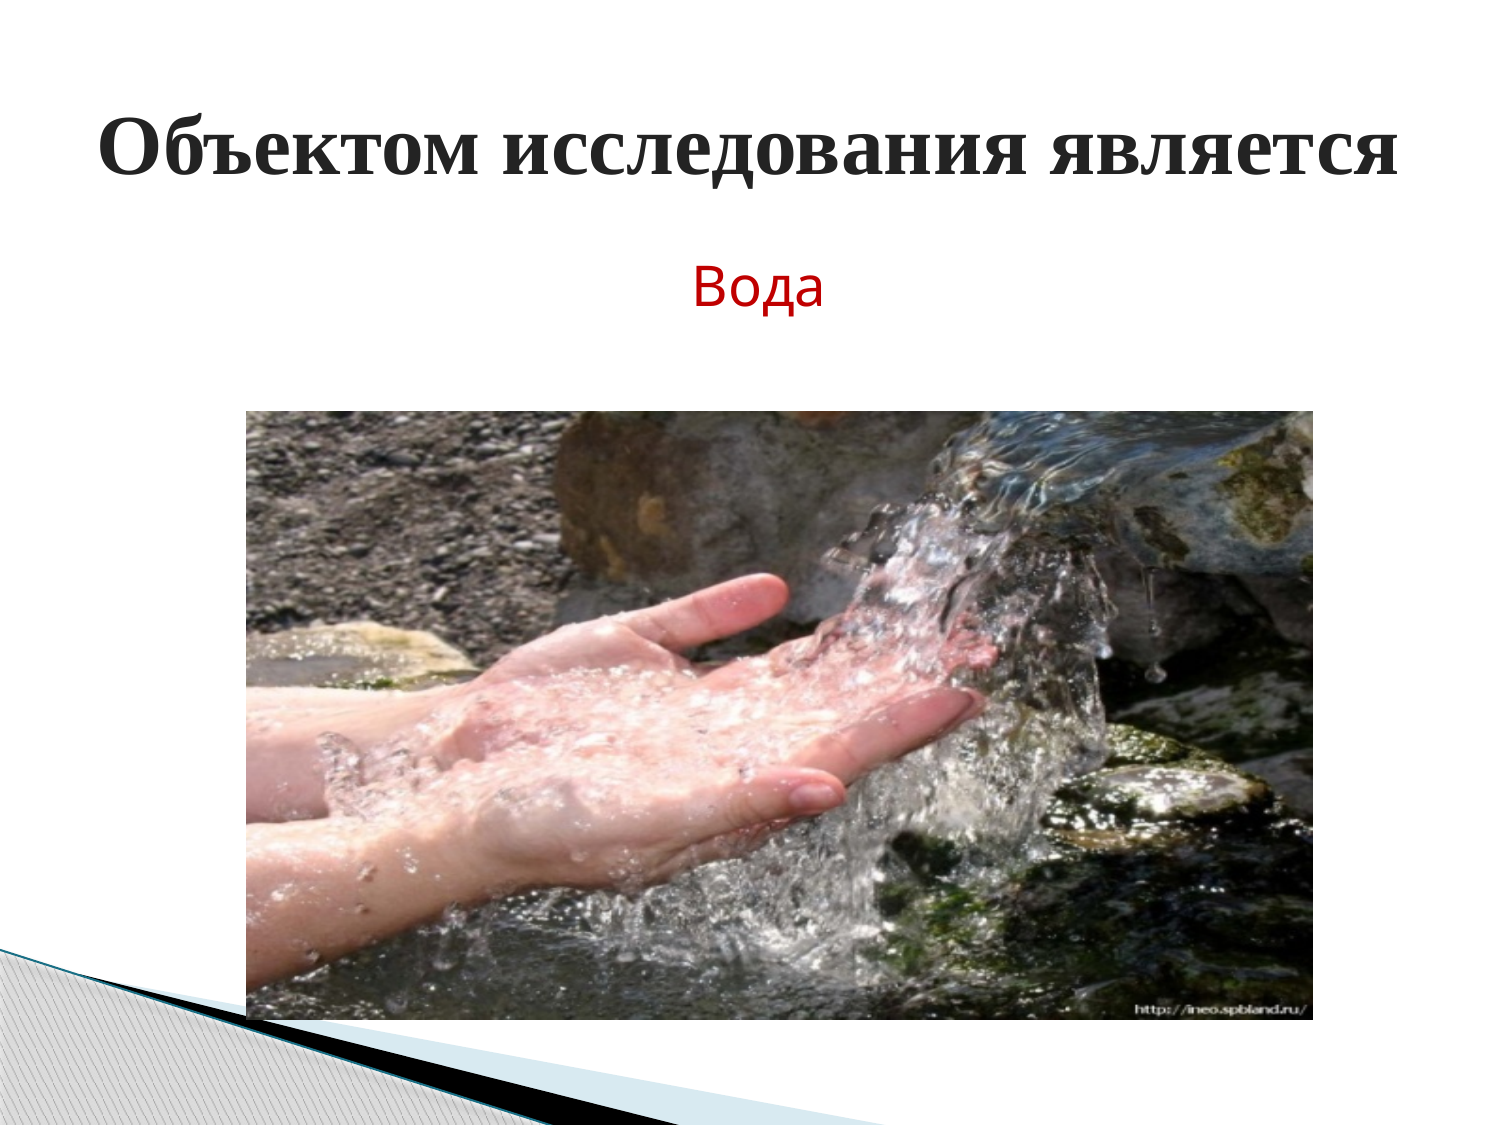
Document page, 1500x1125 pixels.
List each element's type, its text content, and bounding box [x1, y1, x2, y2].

title Объектом исследования является [82, 46, 1432, 235]
picture [245, 411, 1313, 1020]
list Вода [75, 243, 1425, 986]
